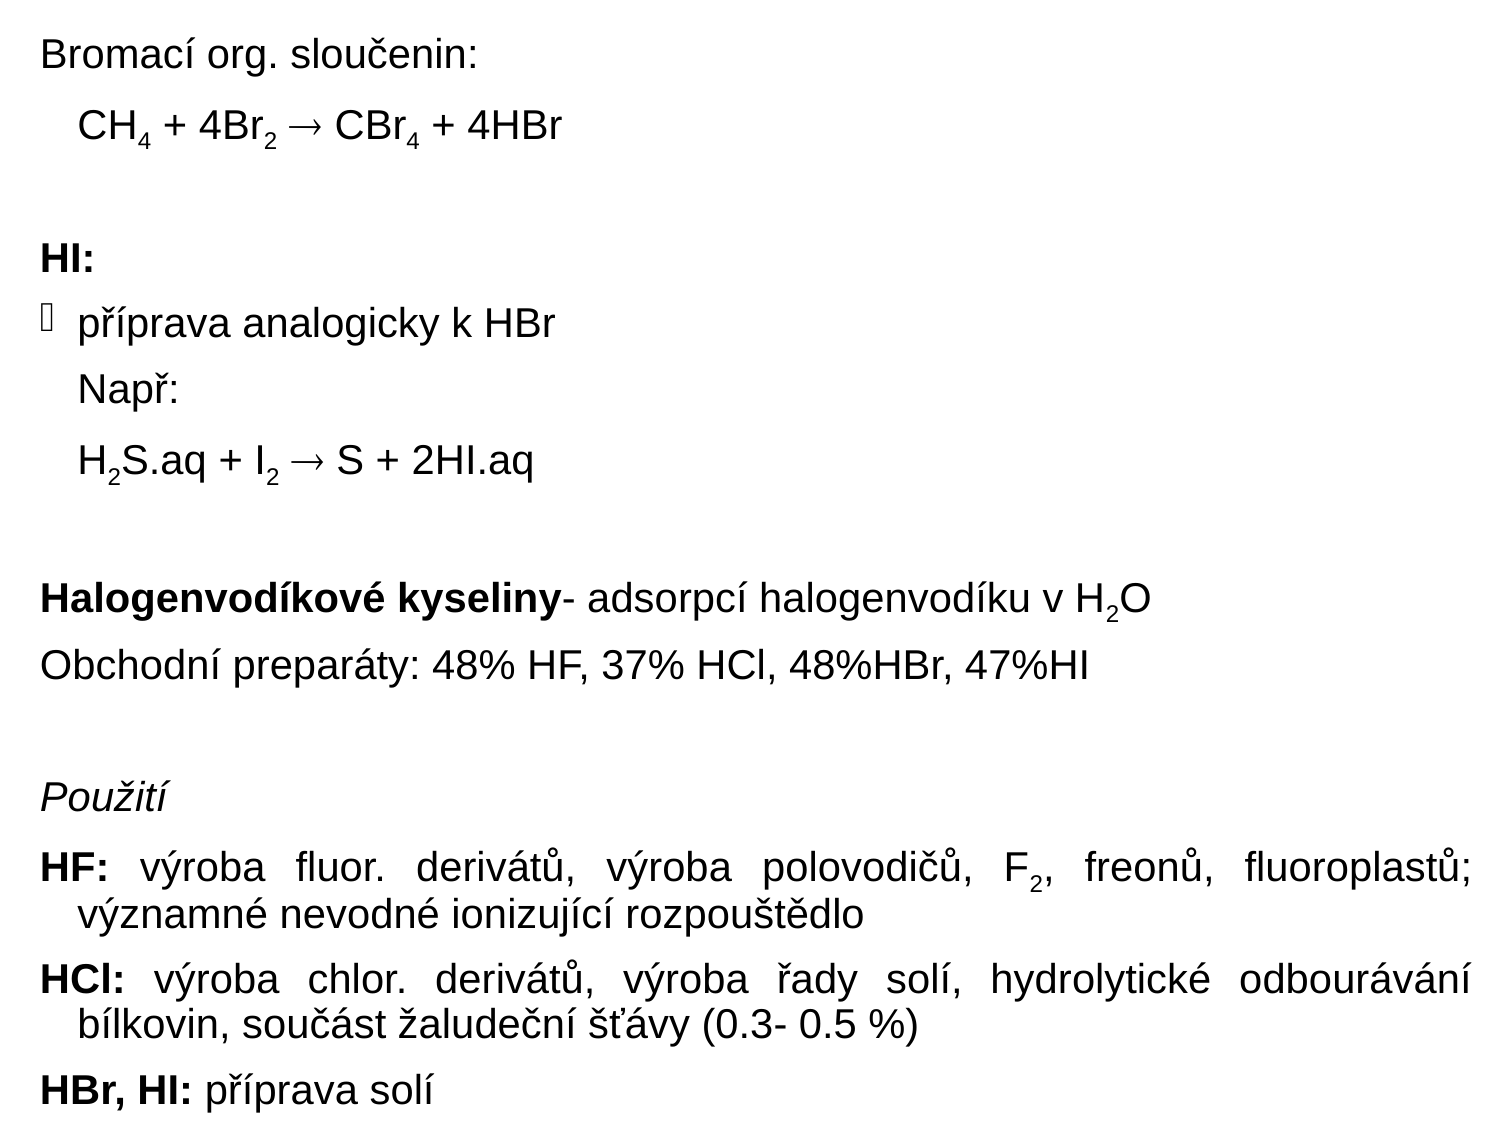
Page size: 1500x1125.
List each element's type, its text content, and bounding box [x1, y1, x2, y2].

list Bromací org. sloučenin: CH4 + 4Br2  CBr4 + 4HBr HI: příprava analogicky k HBr Např: H2S.aq + I2  S + 2HI.aq Halogenvodíkové kyseliny- adsorpcí halogenvodíku v H2O Obchodní preparáty: 48% HF, 37% HCl, 48%HBr, 47%HI Použití HF: výroba fluor. derivátů, výroba polovodičů, F2, freonů, fluoroplastů; významné nevodné ionizující rozpouštědlo HCl: výroba chlor. derivátů, výroba řady solí, hydrolytické odbourávání bílkovin, součást žaludeční šťávy (0.3- 0.5 %) HBr, HI: příprava solí [24, 24, 1488, 1088]
